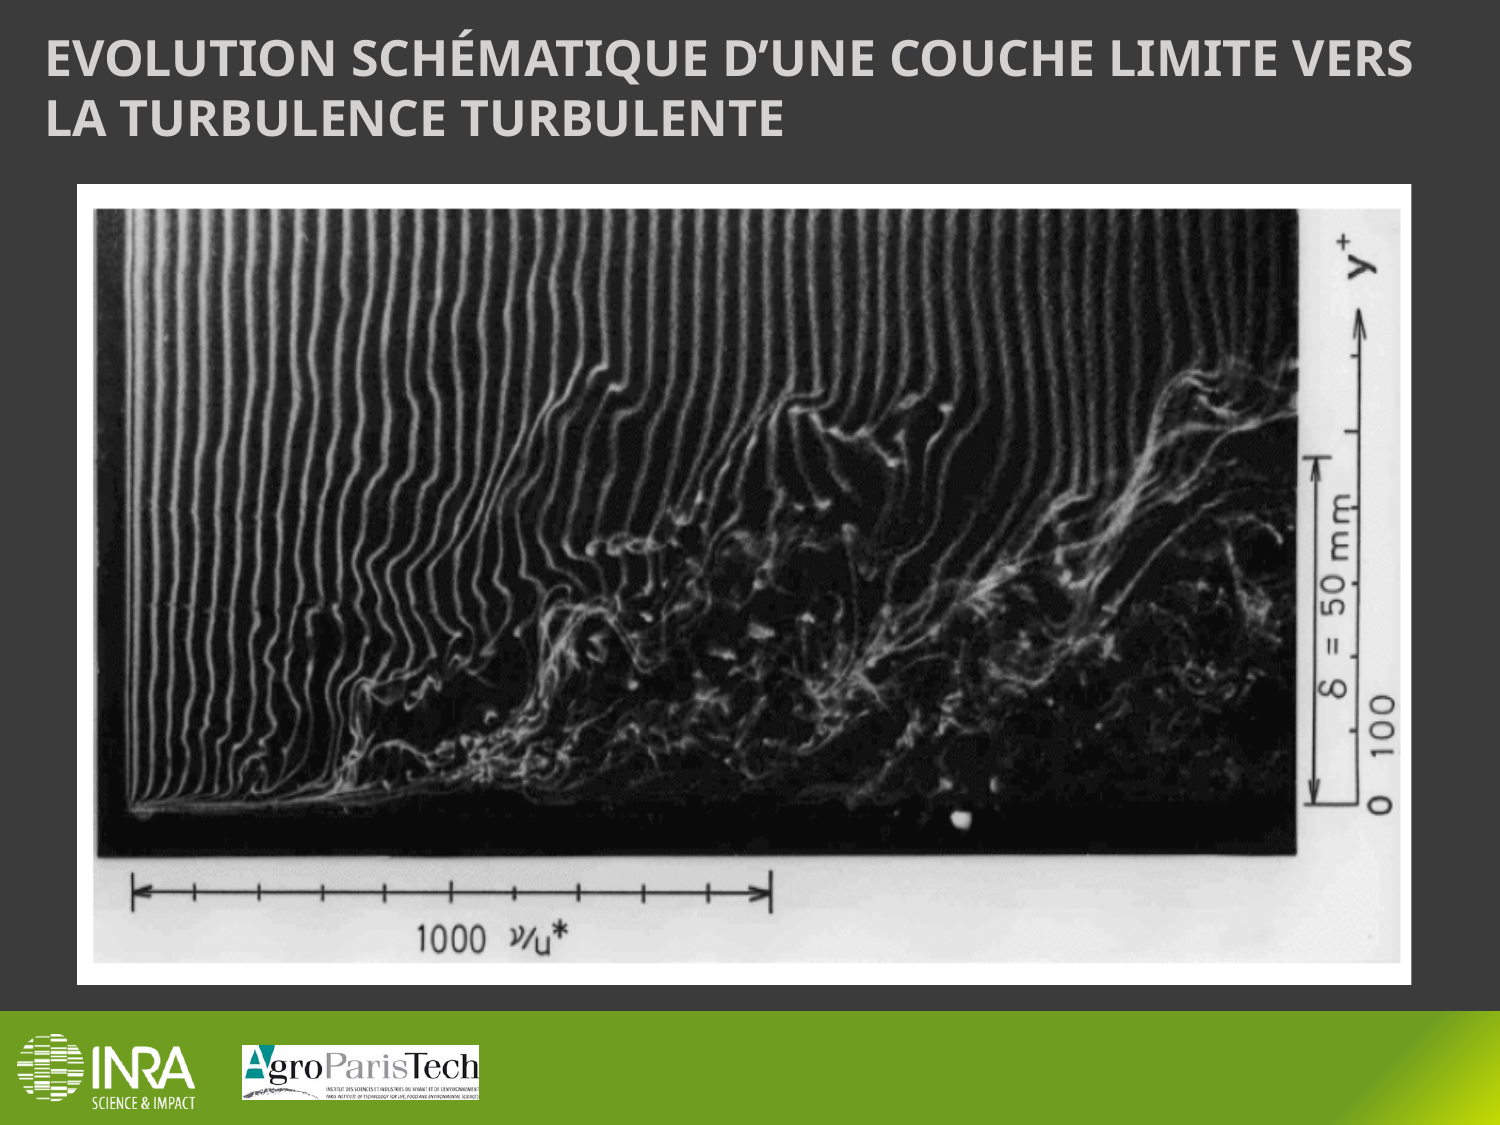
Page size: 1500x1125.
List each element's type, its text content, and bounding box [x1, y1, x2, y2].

text_box EVOLUTION SCHÉMATIQUE D’UNE COUCHE LIMITE VERS LA TURBULENCE TURBULENTE [29, 19, 1471, 154]
picture [17, 1034, 195, 1109]
picture [242, 1045, 479, 1100]
picture [76, 184, 1412, 985]
